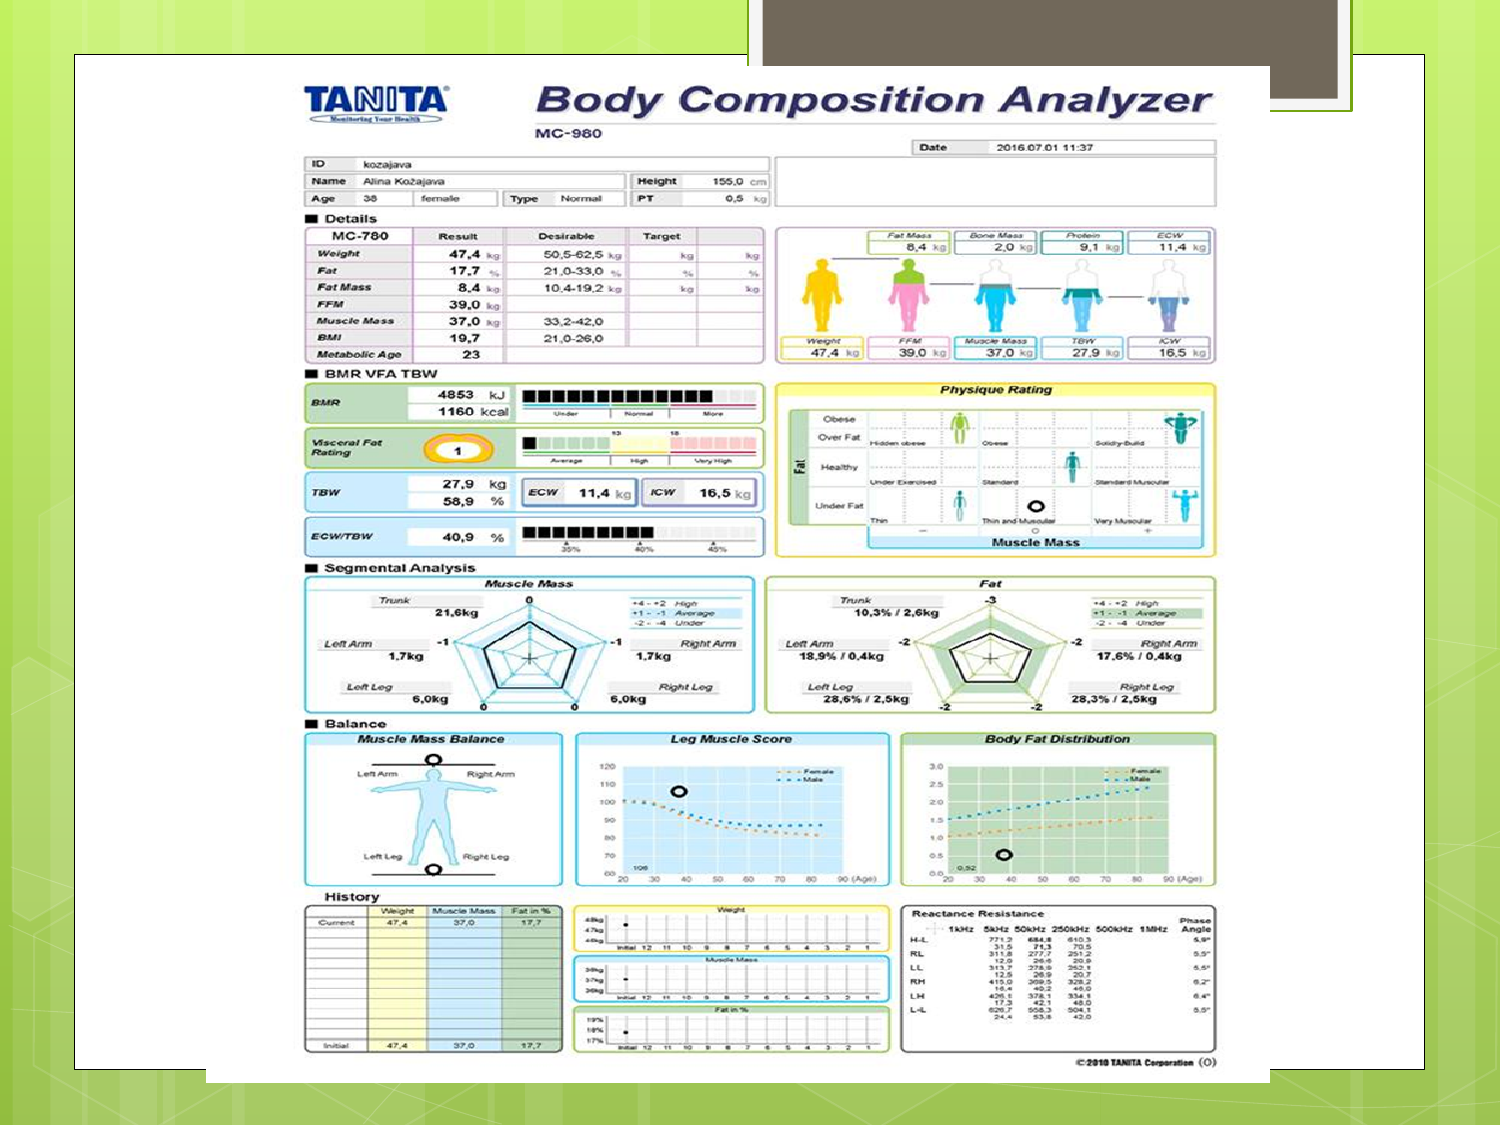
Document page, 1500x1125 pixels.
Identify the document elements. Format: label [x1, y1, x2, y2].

picture [206, 66, 1270, 1083]
